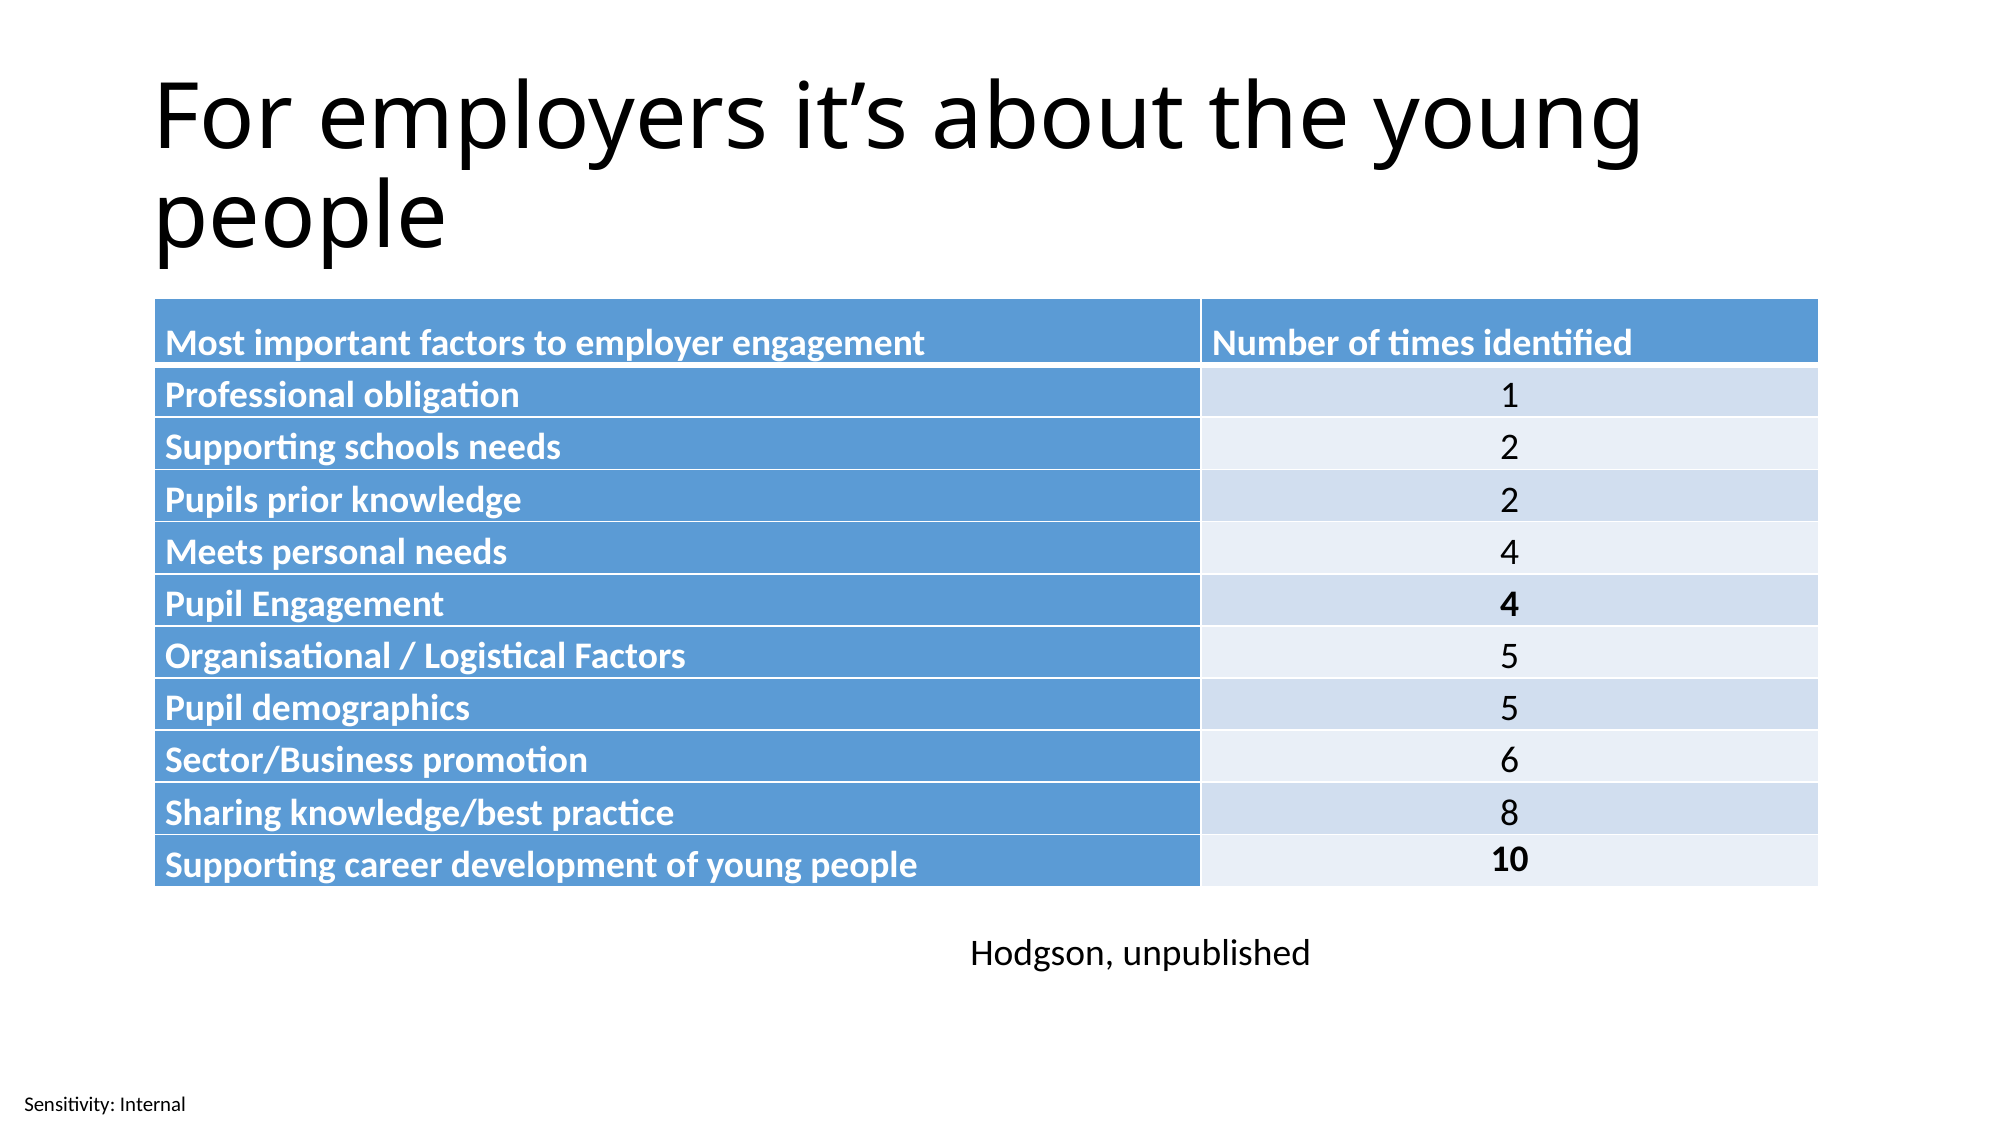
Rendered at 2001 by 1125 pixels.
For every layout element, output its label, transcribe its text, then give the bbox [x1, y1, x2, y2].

table_cell 6 [1202, 731, 1818, 781]
table_header Most important factors to employer engagement [155, 299, 1200, 362]
table_cell Organisational / Logistical Factors [155, 627, 1200, 677]
table_cell 2 [1202, 470, 1818, 521]
table_cell 8 [1202, 783, 1818, 834]
table_cell Pupil Engagement [155, 575, 1200, 625]
table_header Number of times identified [1202, 299, 1818, 362]
table_cell 1 [1202, 368, 1818, 416]
table_cell Sector/Business promotion [155, 731, 1200, 781]
table_cell Meets personal needs [155, 522, 1200, 573]
table_cell Supporting schools needs [155, 418, 1200, 469]
table_cell 4 [1202, 522, 1818, 573]
text_box Hodgson, unpublished [955, 920, 1825, 981]
table_cell Pupil demographics [155, 679, 1200, 729]
title For employers it’s about the young people [137, 59, 1863, 278]
table_cell 5 [1202, 679, 1818, 729]
table_cell 4 [1202, 575, 1818, 625]
table_cell 5 [1202, 627, 1818, 677]
table_cell 10 [1202, 835, 1818, 886]
table_cell Sharing knowledge/best practice [155, 783, 1200, 834]
table_cell Supporting career development of young people [155, 835, 1200, 886]
table_cell Professional obligation [155, 368, 1200, 416]
table_cell Pupils prior knowledge [155, 470, 1200, 521]
table_cell 2 [1202, 418, 1818, 469]
